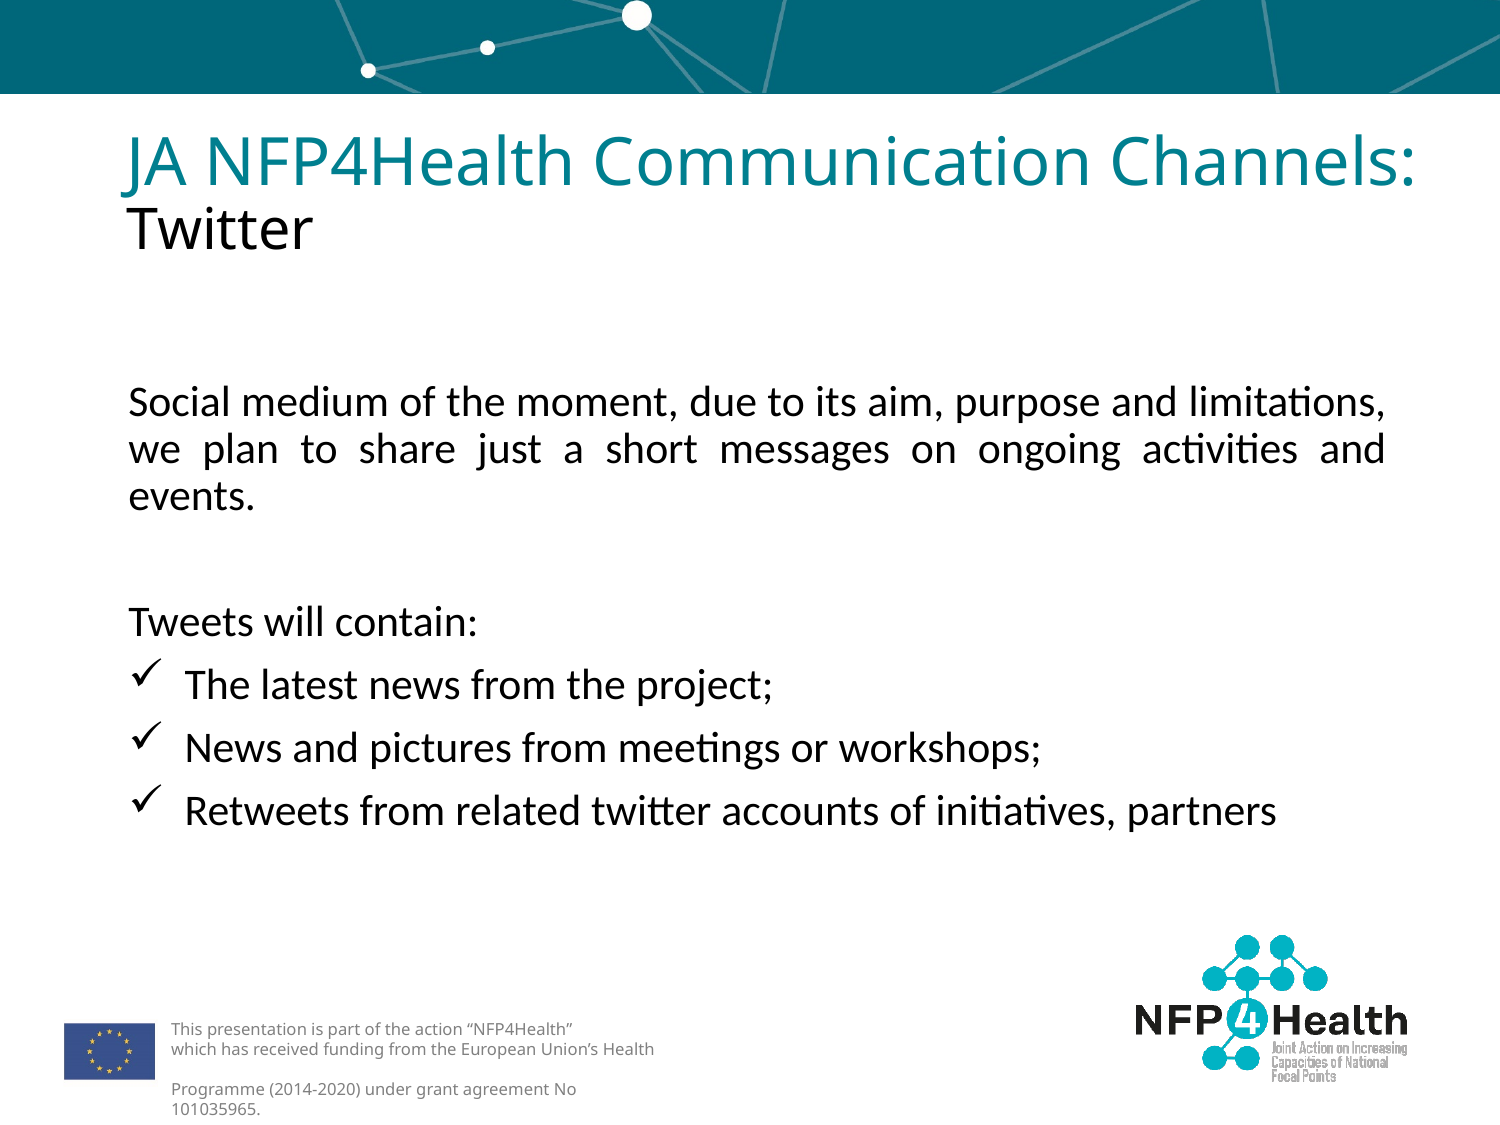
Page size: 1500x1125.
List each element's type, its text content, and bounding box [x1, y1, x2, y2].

picture [1113, 915, 1429, 1101]
picture [0, 0, 1500, 94]
title JA NFP4Health Communication Channels: Twitter [111, 115, 1442, 274]
picture [63, 1019, 159, 1088]
text_box This presentation is part of the action “NFP4Health” which has received funding from the European Union’s Health Programme (2014-2020) under grant agreement No 101035965. [171, 1018, 657, 1119]
list Social medium of the moment, due to its aim, purpose and limitations, we plan to share just a short messages on ongoing activities and events. Tweets will contain: The latest news from the project; News and pictures from meetings or workshops; Retweets from related twitter accounts of initiatives, partners [113, 370, 1402, 992]
